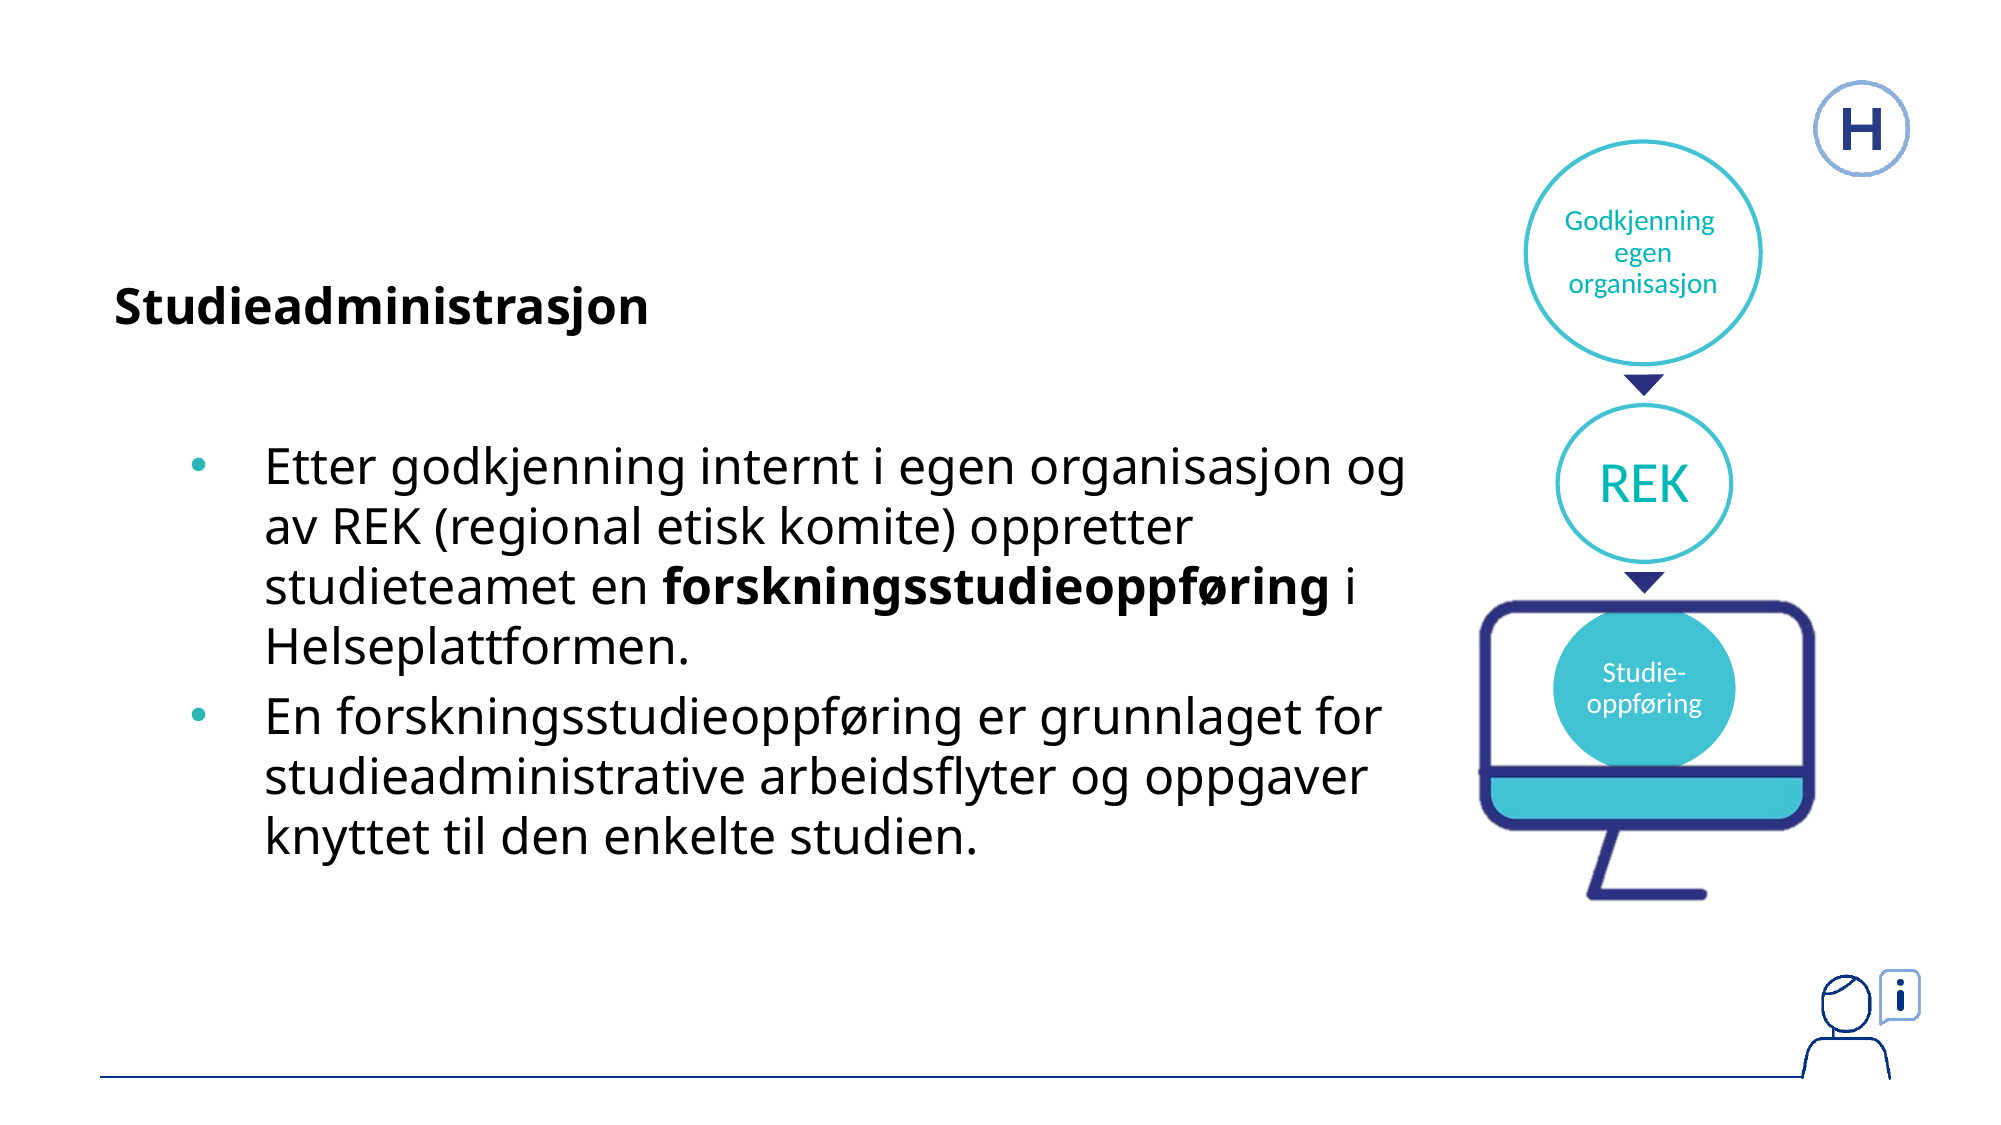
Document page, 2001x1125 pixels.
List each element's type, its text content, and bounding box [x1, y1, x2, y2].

list Studieadministrasjon Etter godkjenning internt i egen organisasjon og av REK (regional etisk komite) oppretter studieteamet en forskningsstudieoppføring i Helseplattformen. En forskningsstudieoppføring er grunnlaget for studieadministrative arbeidsflyter og oppgaver knyttet til den enkelte studien. [99, 267, 1419, 929]
picture [1778, 913, 1960, 1096]
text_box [1424, 140, 1881, 955]
picture [1813, 80, 1910, 177]
